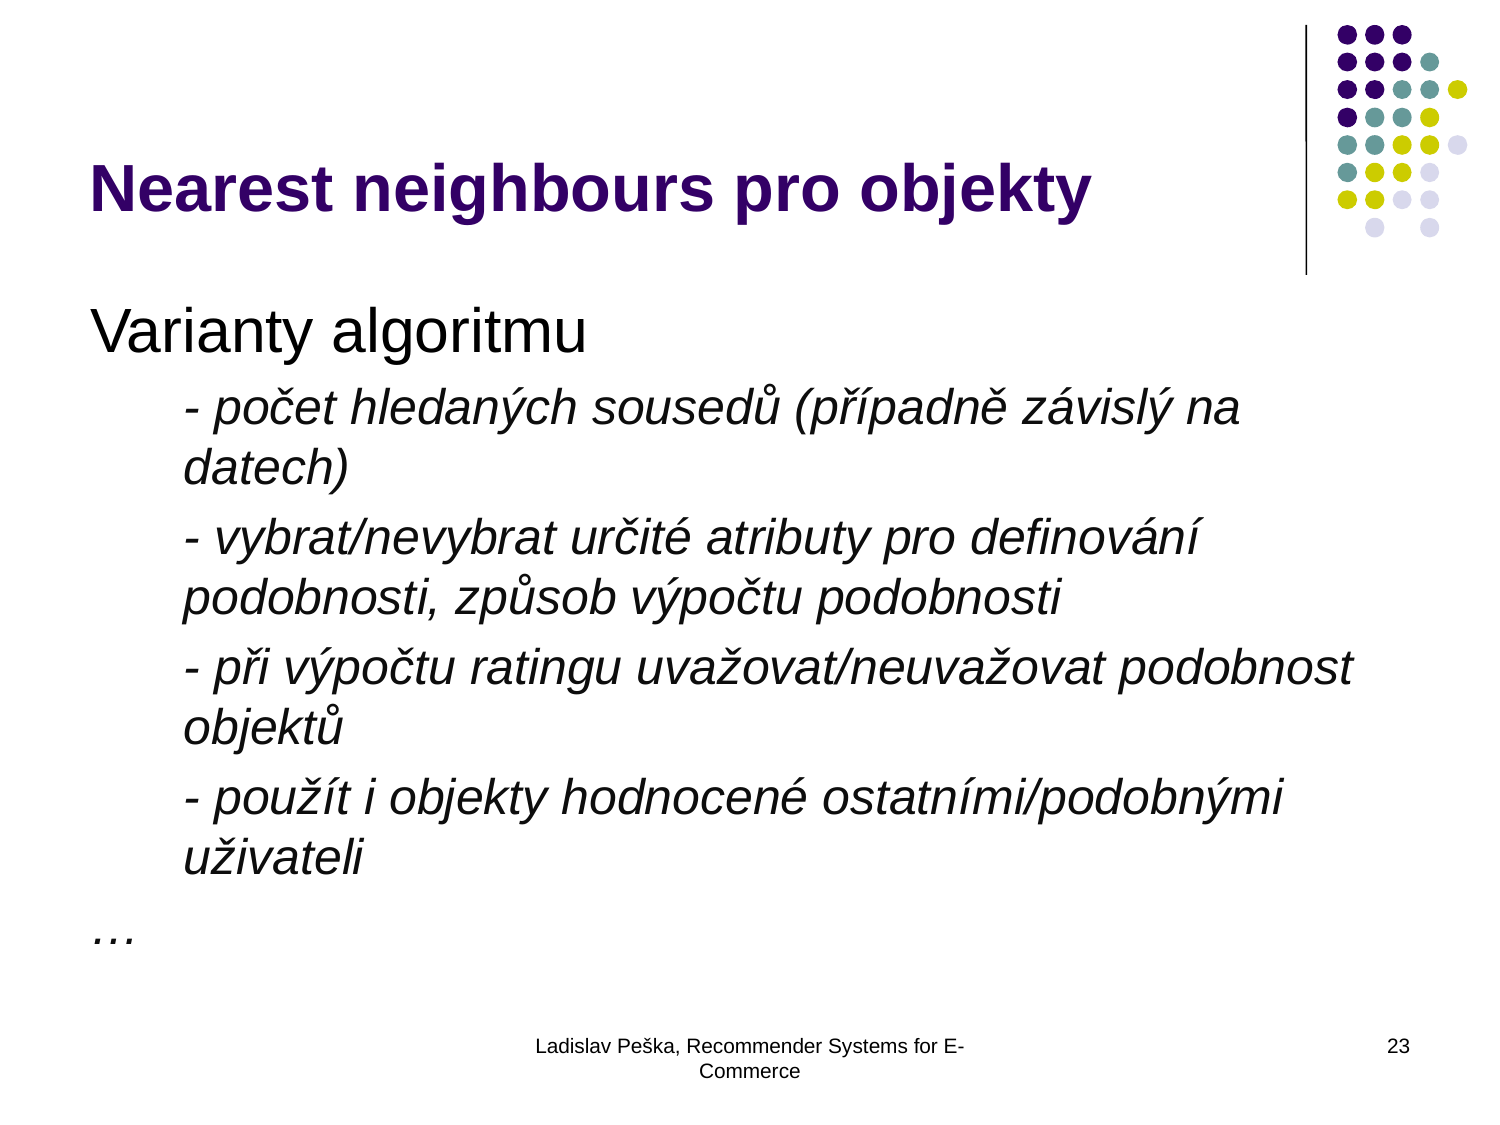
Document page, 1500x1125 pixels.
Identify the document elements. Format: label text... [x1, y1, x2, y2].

slide_number 23 [1074, 1024, 1426, 1101]
text_box Nearest neighbours pro objekty [75, 20, 1313, 233]
footer Ladislav Peška, Recommender Systems for E-Commerce [512, 1024, 988, 1101]
list Varianty algoritmu - počet hledaných sousedů (případně závislý na datech) - vybrat/nevybrat určité atributy pro definování podobnosti, způsob výpočtu podobnosti - při výpočtu ratingu uvažovat/neuvažovat podobnost objektů - použít i objekty hodnocené ostatními/podobnými uživateli … [74, 281, 1426, 1006]
